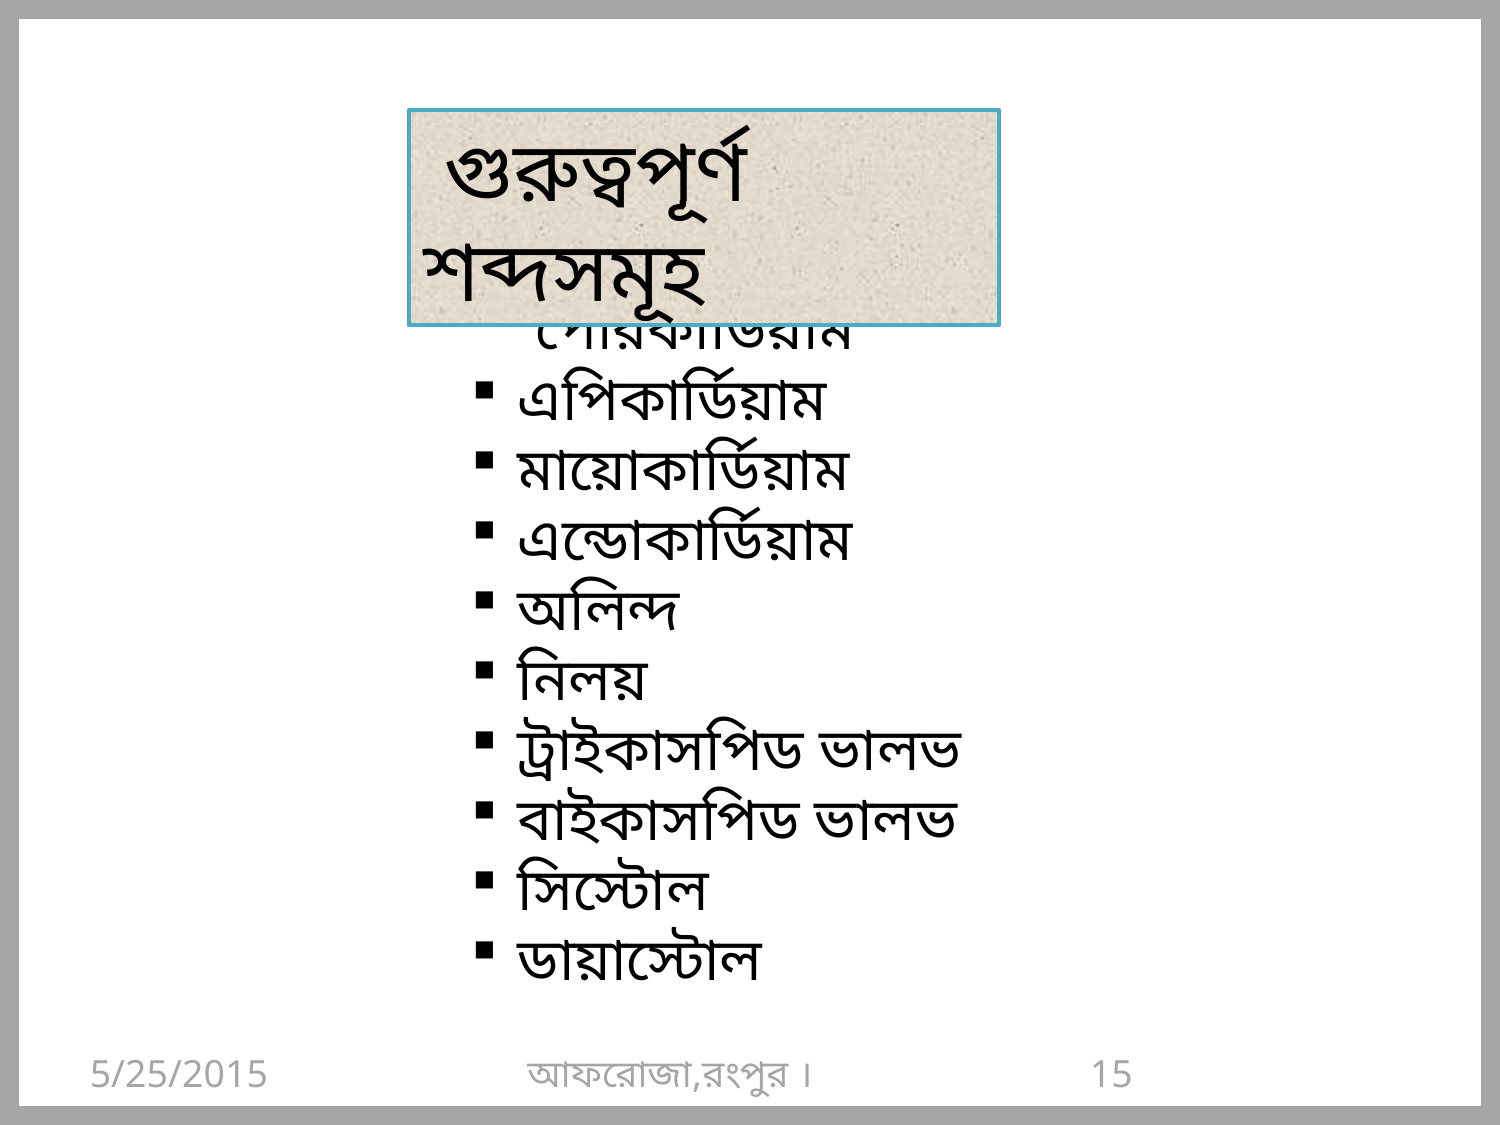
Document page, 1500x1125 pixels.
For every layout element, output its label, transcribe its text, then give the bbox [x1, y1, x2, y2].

text_box গুরুত্বপূর্ণ শব্দসমূহ [407, 108, 1001, 327]
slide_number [75, 1042, 425, 1103]
text_box পেরিকার্ডিয়াম এপিকার্ডিয়াম মায়োকার্ডিয়াম এন্ডোকার্ডিয়াম অলিন্দ নিলয় ট্রাইকাসপিড ভালভ বাইকাসপিড ভালভ সিস্টোল ডায়াস্টোল [456, 275, 1038, 1000]
slide_number 15 [1074, 1042, 1425, 1103]
footer আফরোজা,রংপুর । [512, 1042, 988, 1103]
